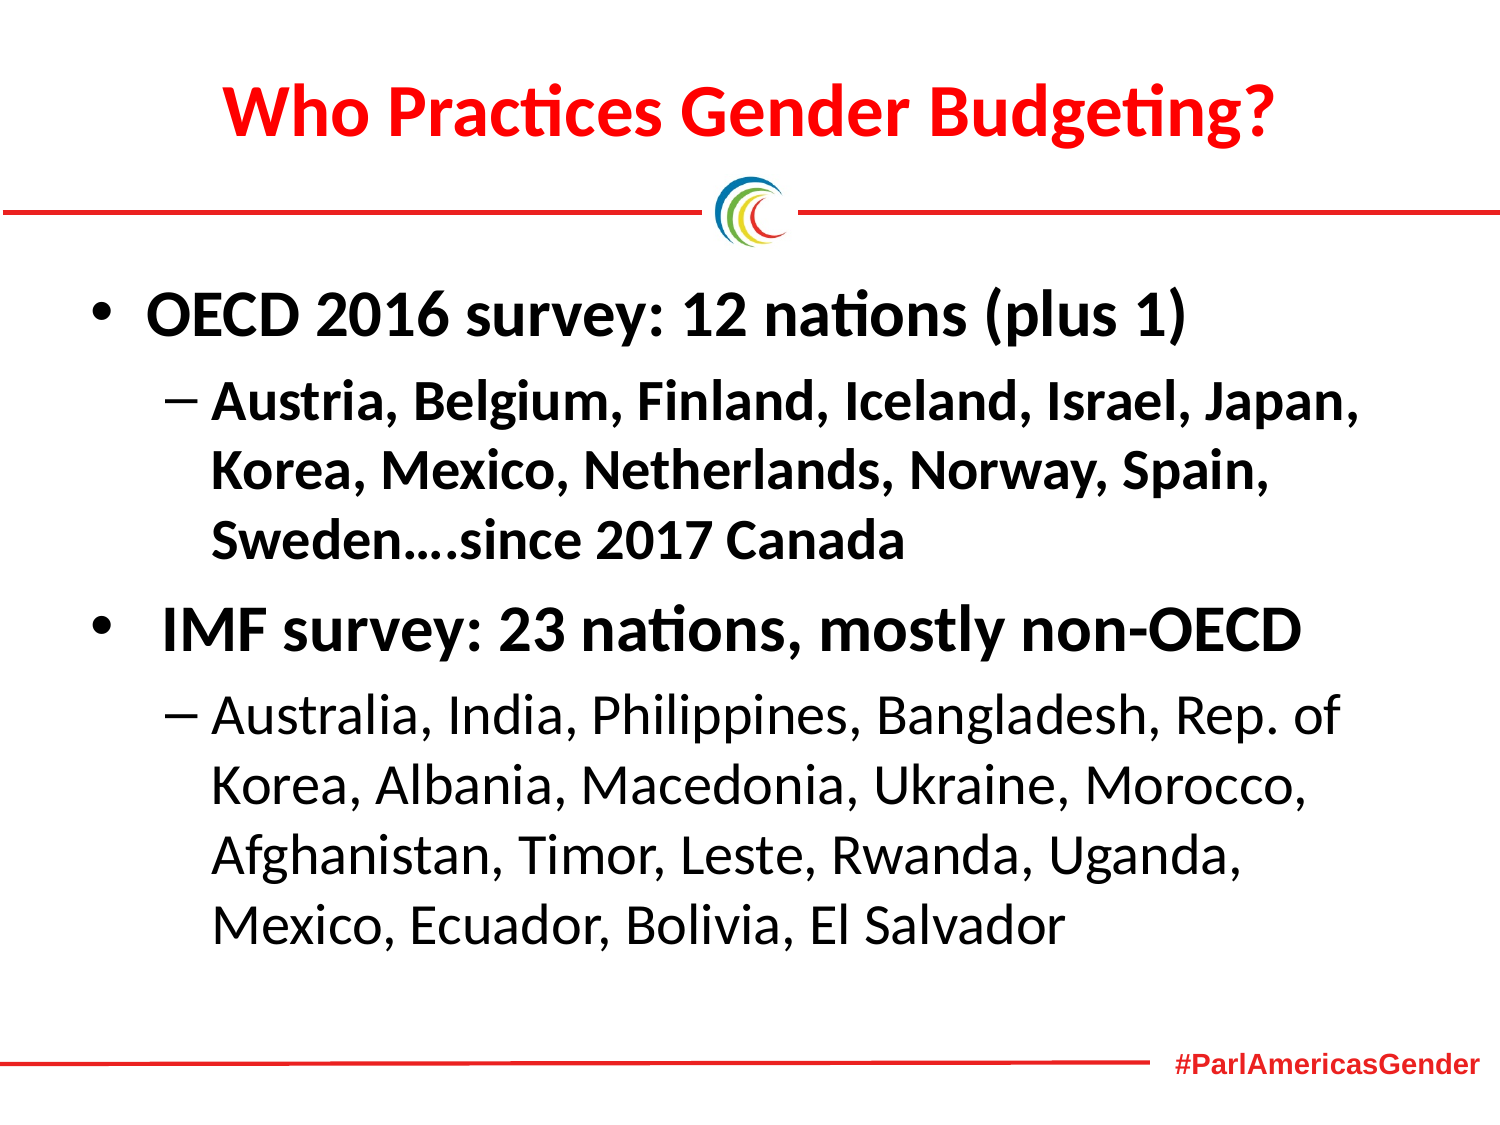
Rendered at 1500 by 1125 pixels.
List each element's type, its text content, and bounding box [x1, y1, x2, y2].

picture [702, 174, 798, 251]
title Who Practices Gender Budgeting? [75, 12, 1425, 200]
list OECD 2016 survey: 12 nations (plus 1) Austria, Belgium, Finland, Iceland, Israel, Japan, Korea, Mexico, Netherlands, Norway, Spain, Sweden….since 2017 Canada IMF survey: 23 nations, mostly non-OECD Australia, India, Philippines, Bangladesh, Rep. of Korea, Albania, Macedonia, Ukraine, Morocco, Afghanistan, Timor, Leste, Rwanda, Uganda, Mexico, Ecuador, Bolivia, El Salvador [75, 262, 1425, 1005]
text_box #ParlAmericasGender [1154, 1018, 1500, 1107]
